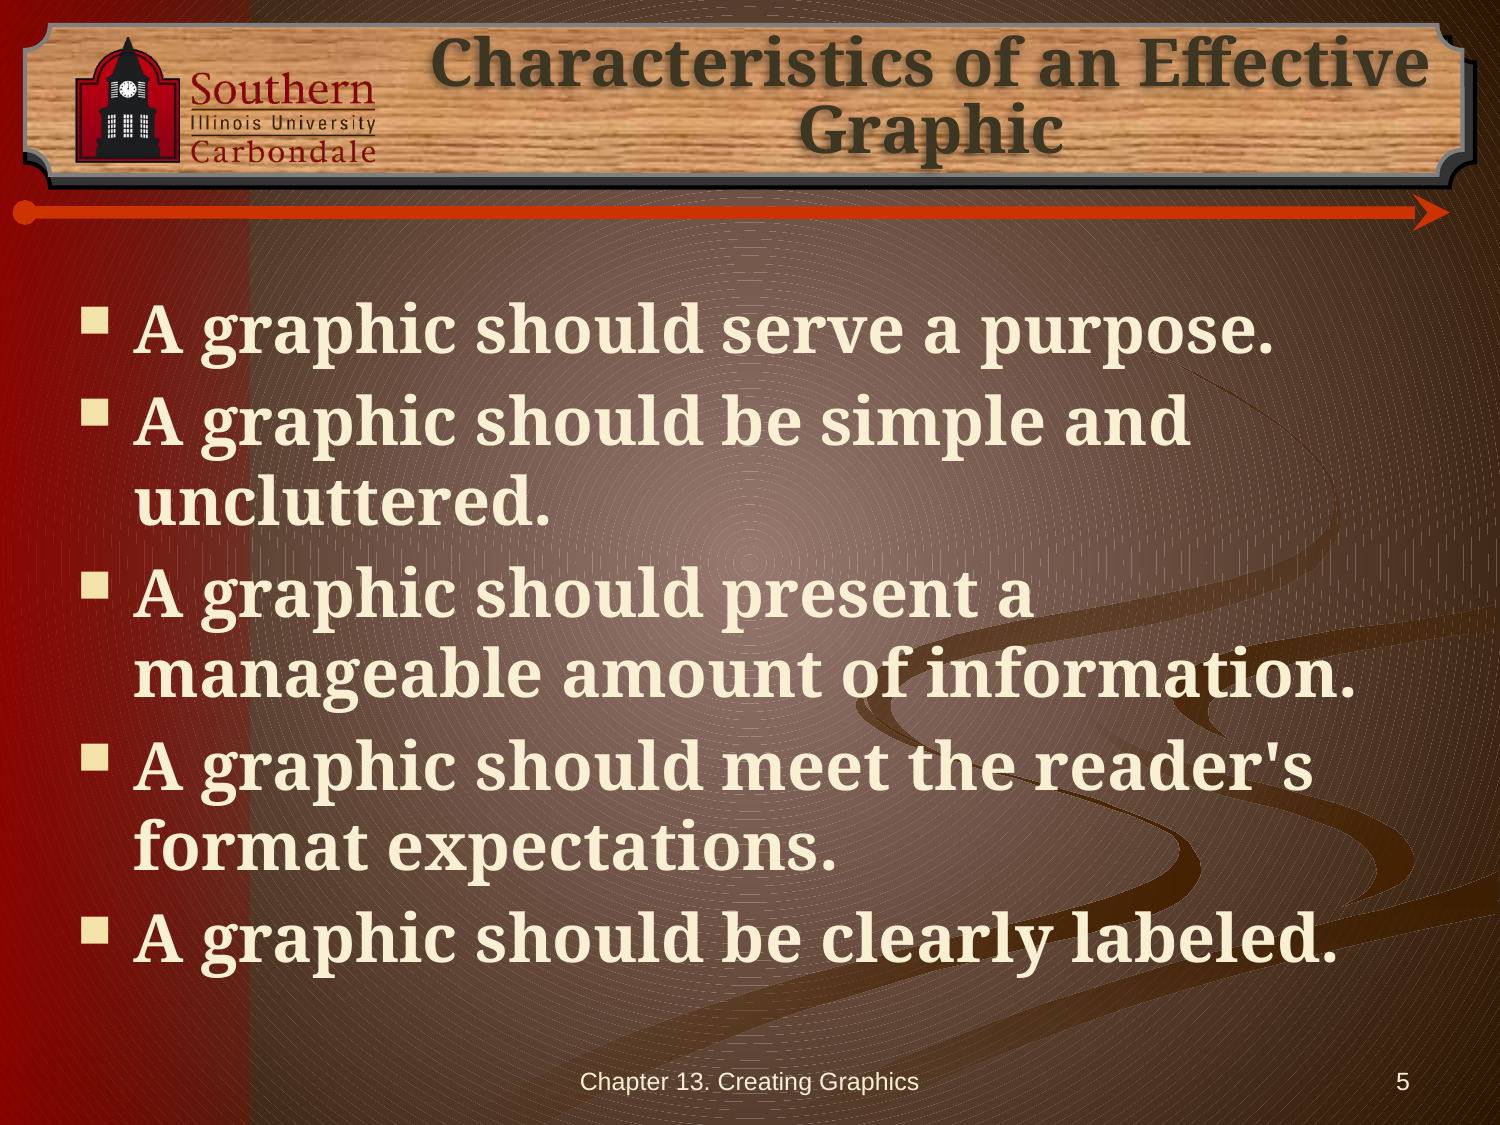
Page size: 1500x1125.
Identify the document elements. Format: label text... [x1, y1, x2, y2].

footer Chapter 13. Creating Graphics [462, 1049, 1038, 1104]
list A graphic should serve a purpose. A graphic should be simple and uncluttered. A graphic should present a manageable amount of information. A graphic should meet the reader's format expectations. A graphic should be clearly labeled. [62, 224, 1438, 1038]
slide_number 5 [1074, 1049, 1426, 1104]
title Characteristics of an Effective Graphic [399, 24, 1463, 176]
picture [28, 28, 399, 172]
